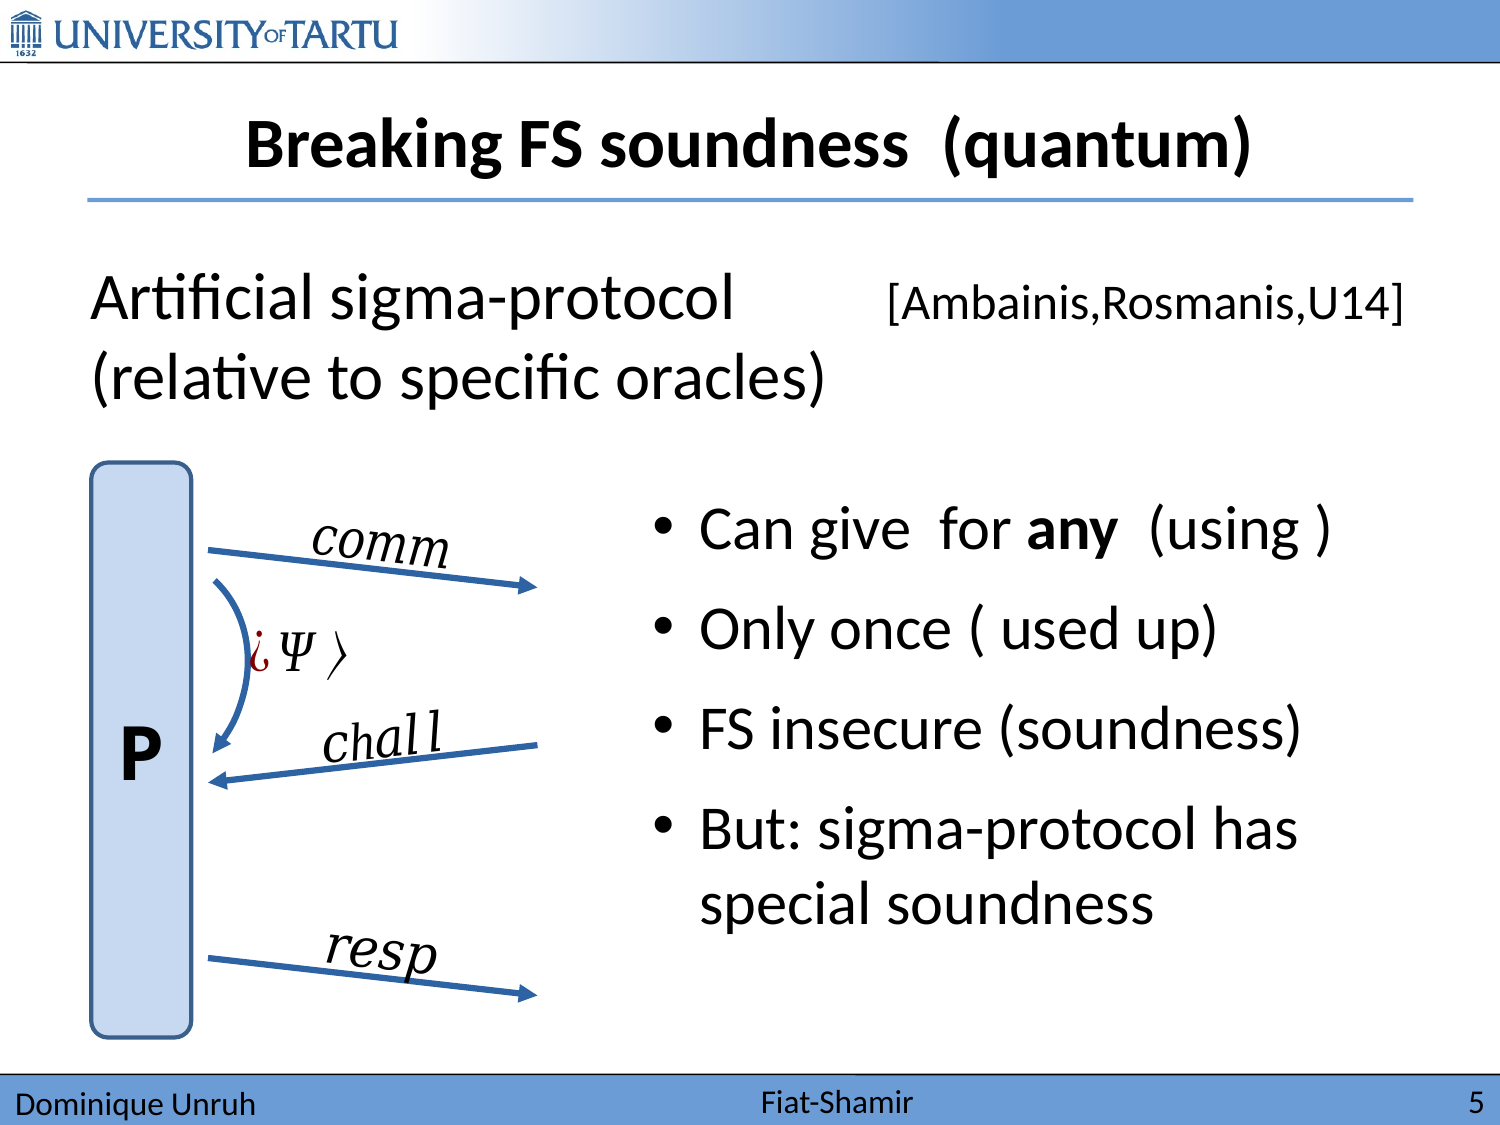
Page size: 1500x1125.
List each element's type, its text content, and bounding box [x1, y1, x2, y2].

text_box [121, 592, 249, 747]
title Breaking FS soundness (quantum) [87, 75, 1413, 203]
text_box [207, 549, 538, 588]
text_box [207, 744, 538, 783]
list Artificial sigma-protocol [Ambainis,Rosmanis,U14] (relative to specific oracles) [75, 245, 1425, 425]
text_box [207, 957, 538, 996]
footer Fiat-Shamir [362, 1074, 1313, 1125]
picture [0, 0, 407, 61]
text_box P [89, 460, 194, 1040]
slide_number 5 [1400, 1074, 1500, 1125]
